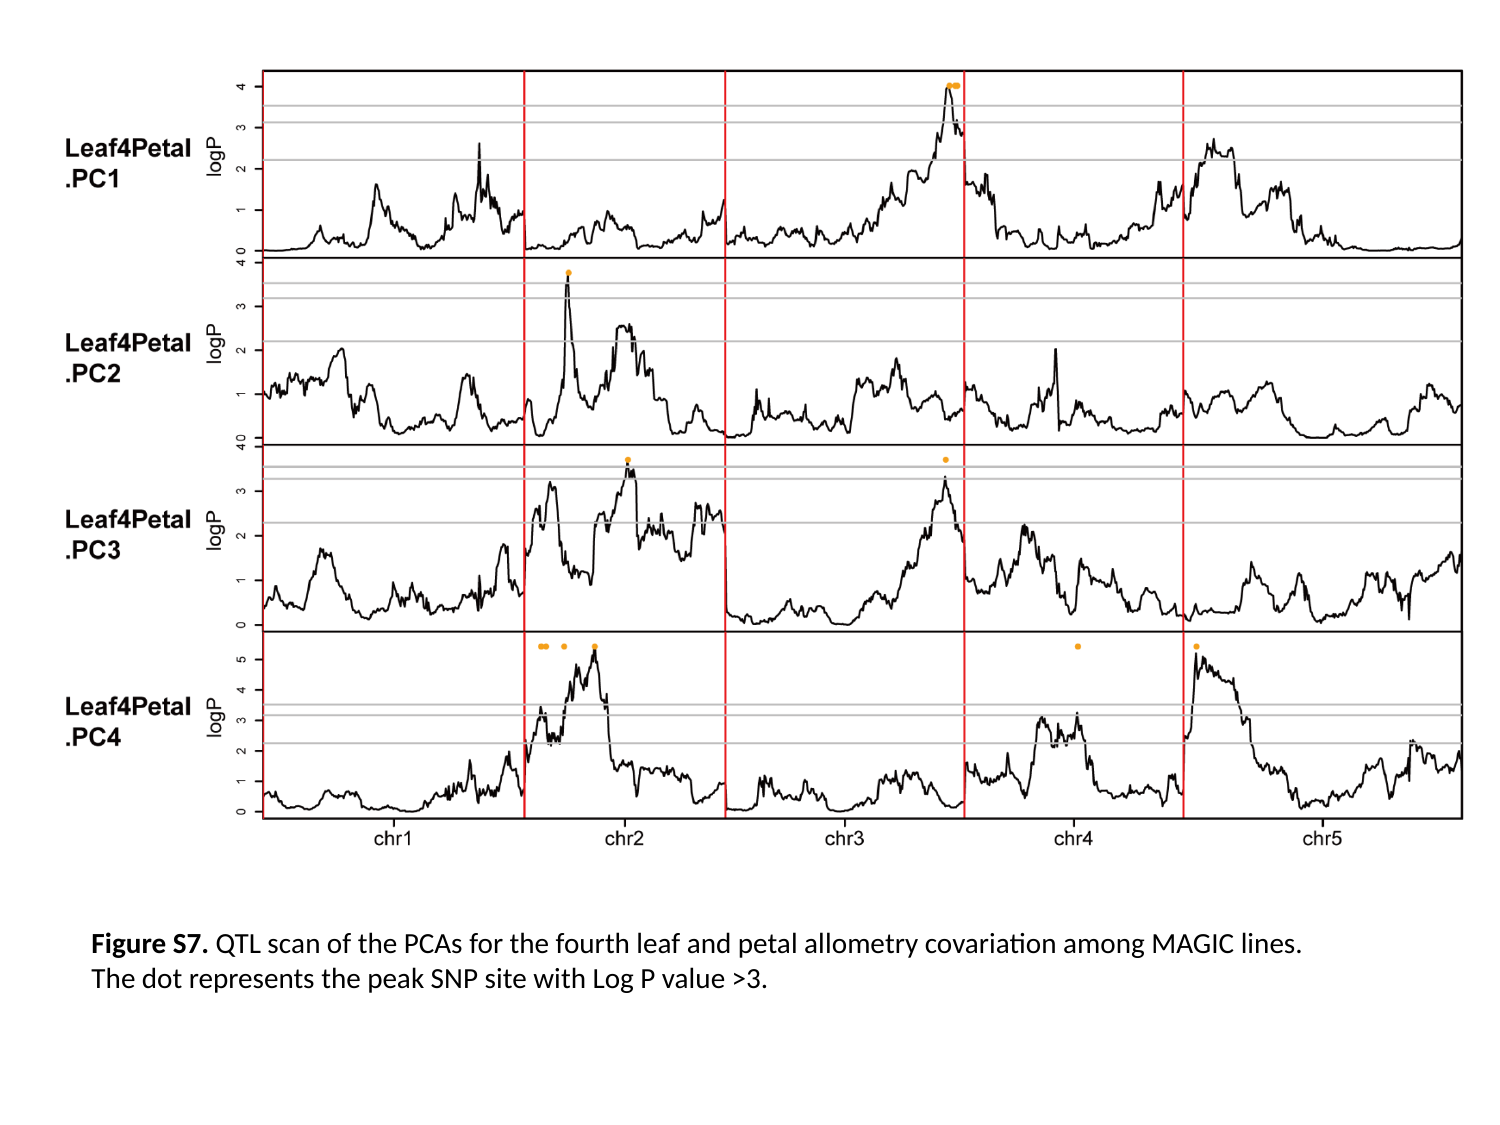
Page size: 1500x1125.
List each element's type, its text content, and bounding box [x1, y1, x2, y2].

picture [64, 10, 1494, 894]
text_box Figure S7. QTL scan of the PCAs for the fourth leaf and petal allometry covariation among MAGIC lines. The dot represents the peak SNP site with Log P value >3. [76, 916, 1468, 1002]
